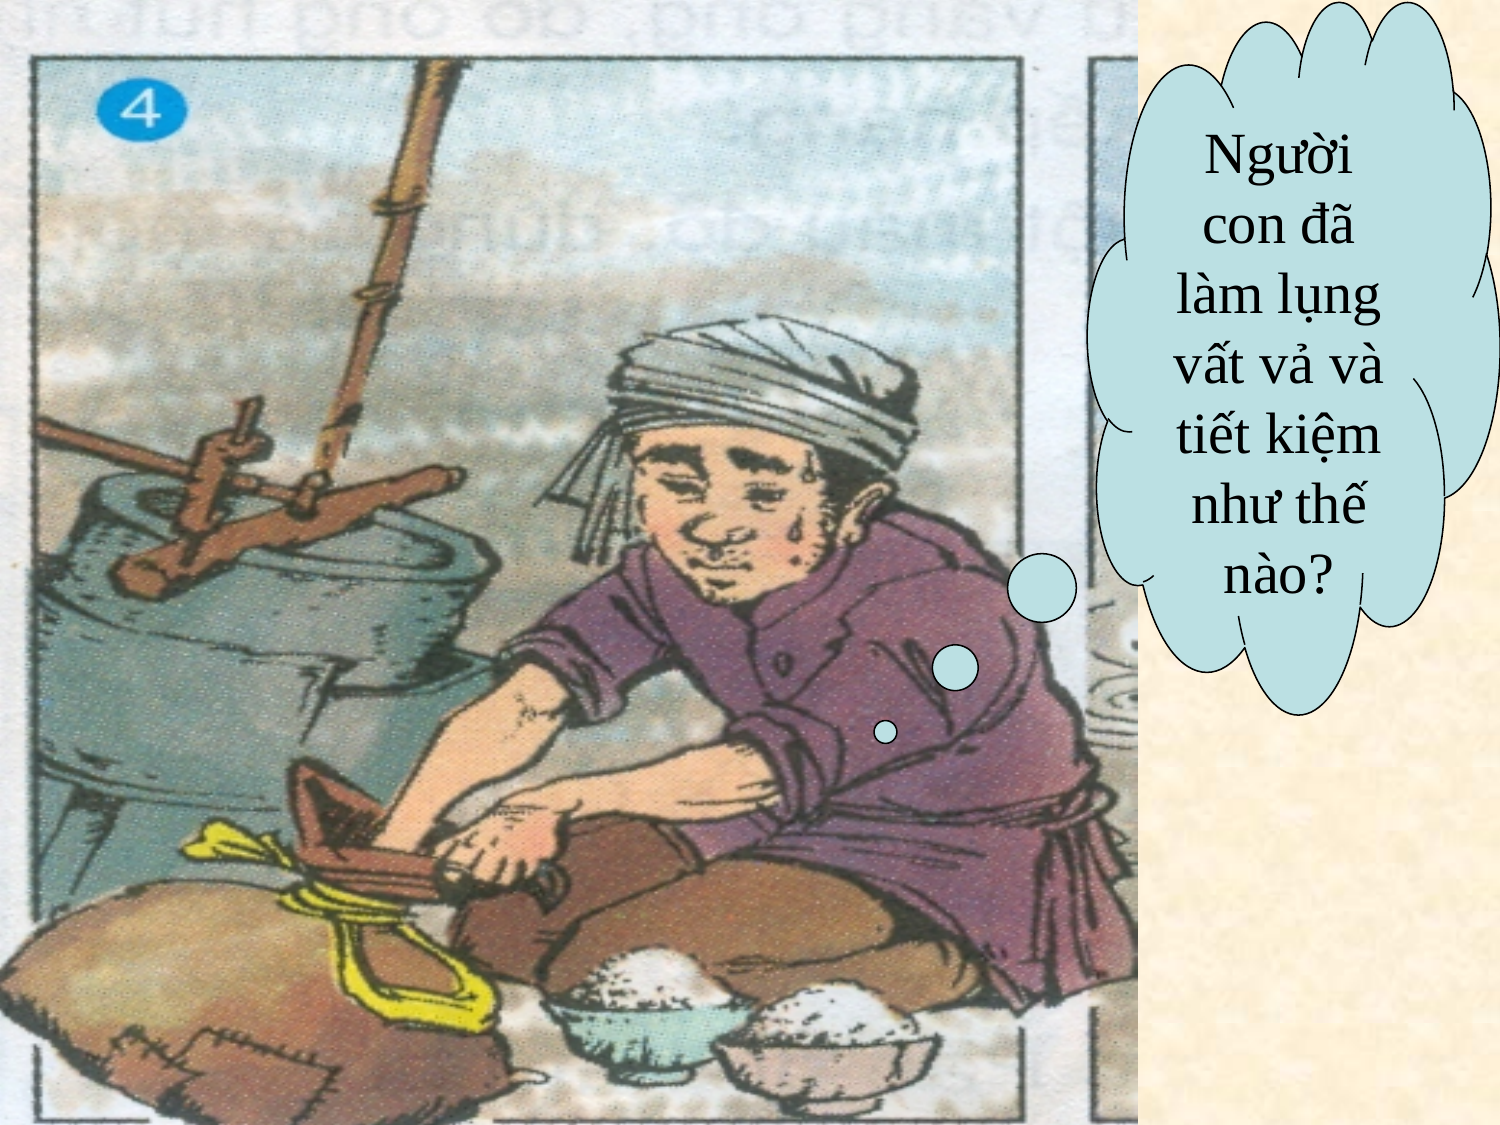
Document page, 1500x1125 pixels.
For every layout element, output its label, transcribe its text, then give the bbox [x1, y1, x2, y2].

text_box Người con đã làm lụng vất vả và tiết kiệm như thế nào? [1140, 2, 1500, 716]
picture [0, 0, 1500, 1125]
